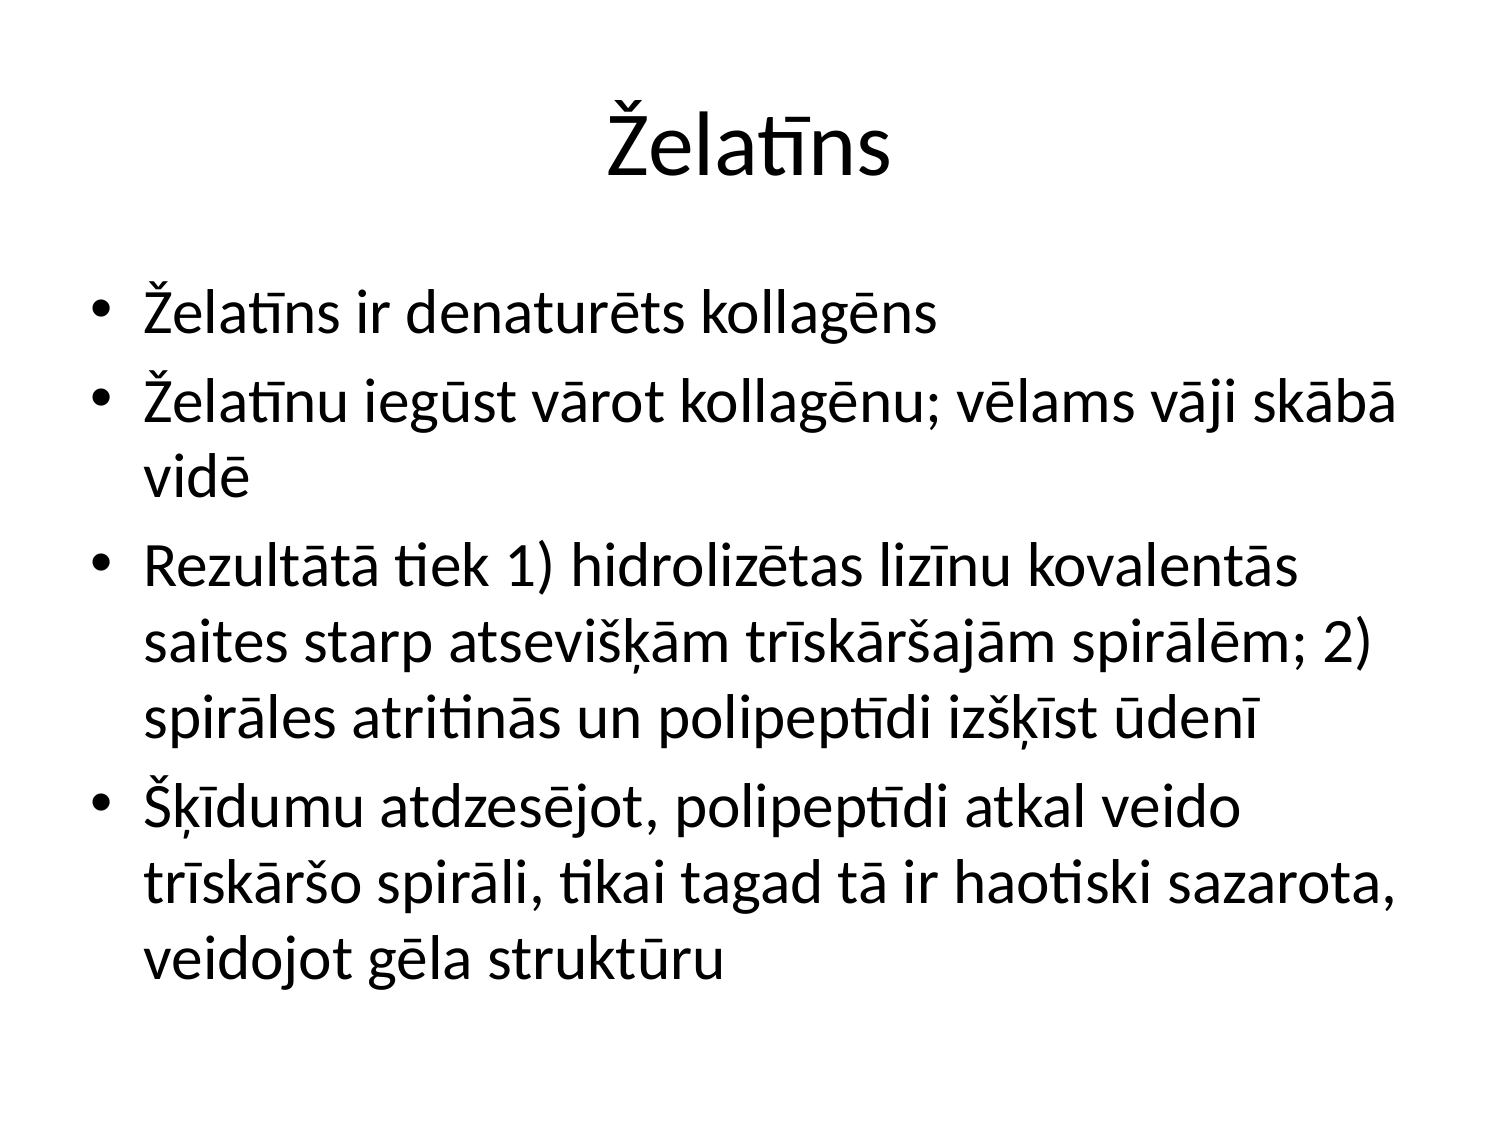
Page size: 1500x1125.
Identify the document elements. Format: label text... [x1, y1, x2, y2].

title Želatīns [75, 45, 1425, 233]
list Želatīns ir denaturēts kollagēns Želatīnu iegūst vārot kollagēnu; vēlams vāji skābā vidē Rezultātā tiek 1) hidrolizētas lizīnu kovalentās saites starp atsevišķām trīskāršajām spirālēm; 2) spirāles atritinās un polipeptīdi izšķīst ūdenī Šķīdumu atdzesējot, polipeptīdi atkal veido trīskāršo spirāli, tikai tagad tā ir haotiski sazarota, veidojot gēla struktūru [75, 262, 1425, 1005]
